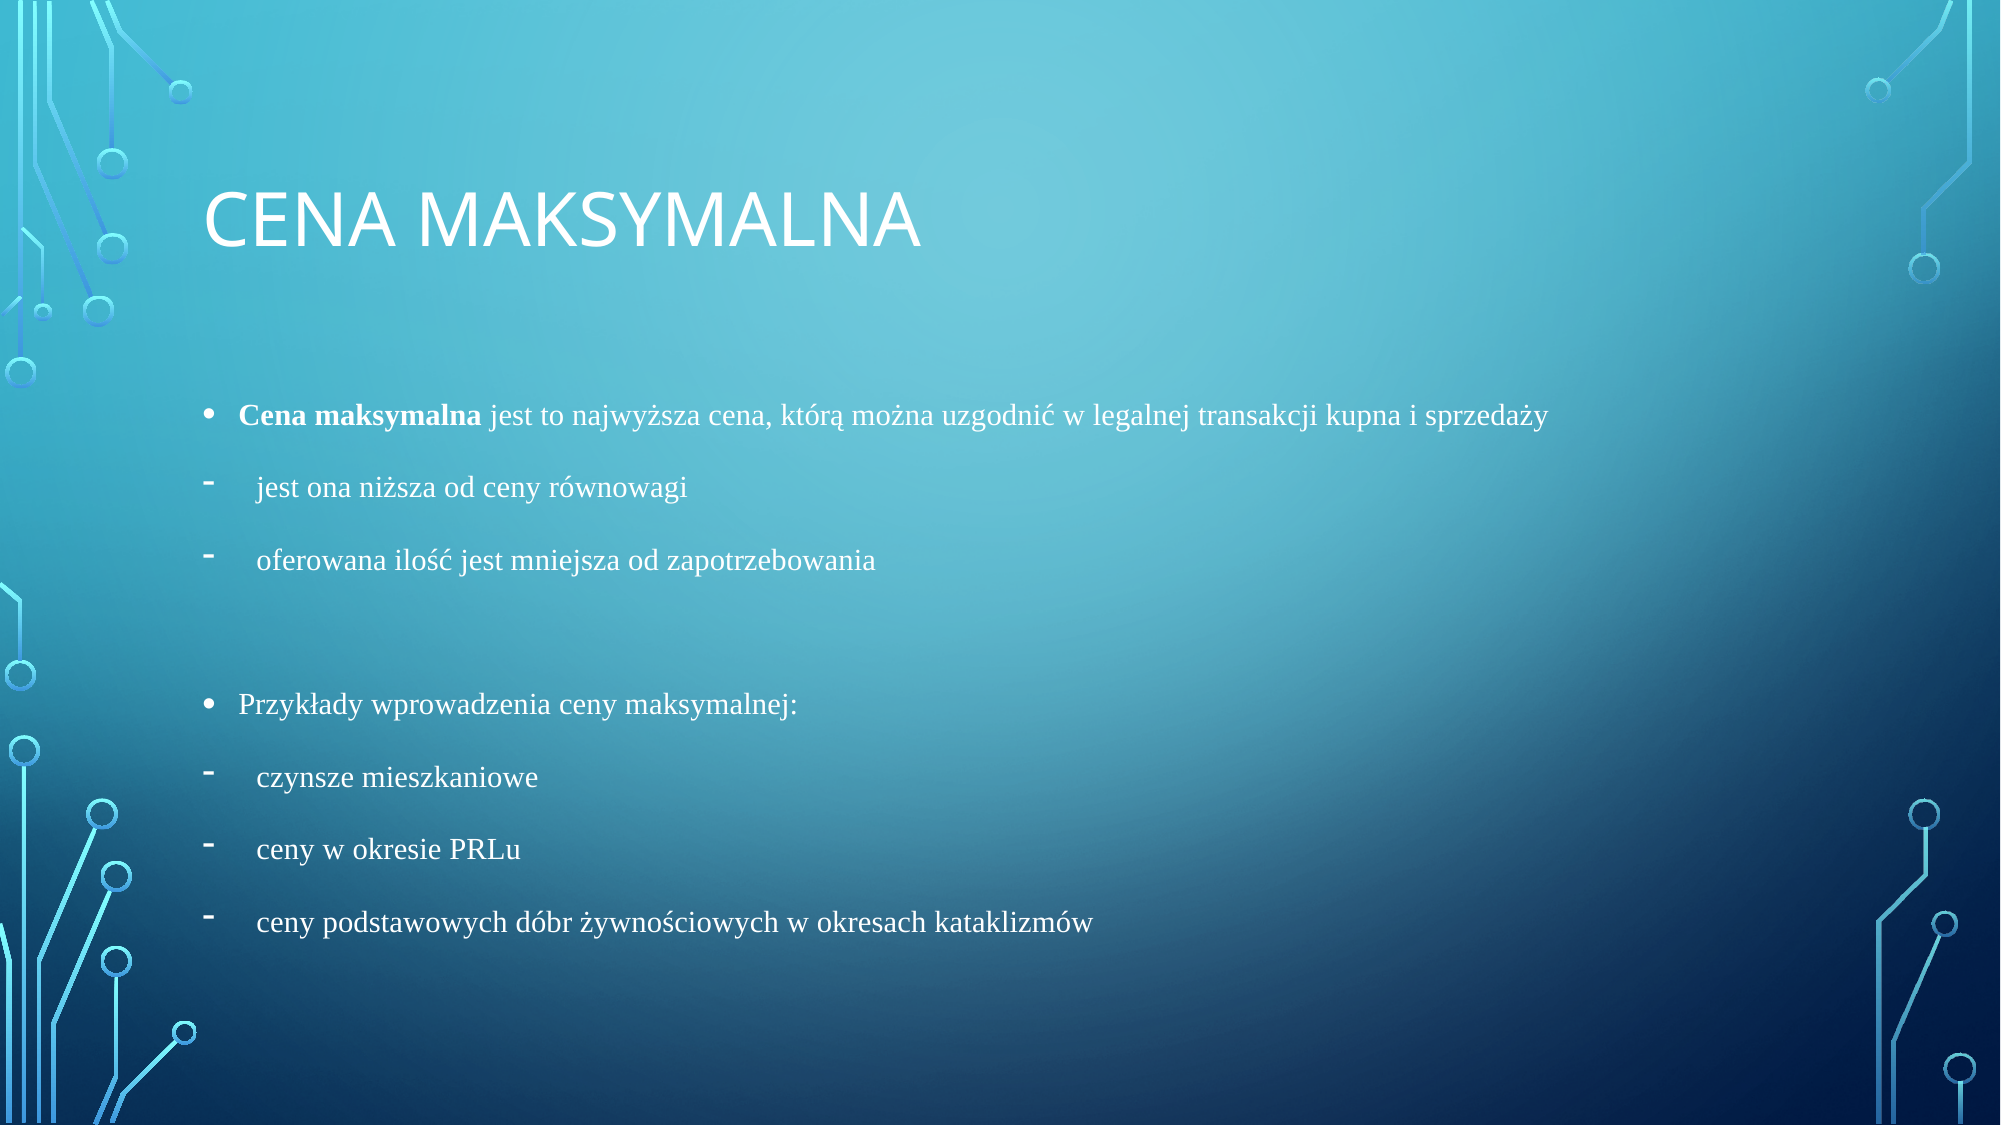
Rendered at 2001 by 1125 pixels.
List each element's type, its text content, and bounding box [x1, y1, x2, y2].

list Cena maksymalna jest to najwyższa cena, którą można uzgodnić w legalnej transakcji kupna i sprzedaży jest ona niższa od ceny równowagi oferowana ilość jest mniejsza od zapotrzebowania Przykłady wprowadzenia ceny maksymalnej: czynsze mieszkaniowe ceny w okresie PRLu ceny podstawowych dóbr żywnościowych w okresach kataklizmów [187, 369, 1813, 950]
title Cena maksymalna [187, 101, 1813, 344]
